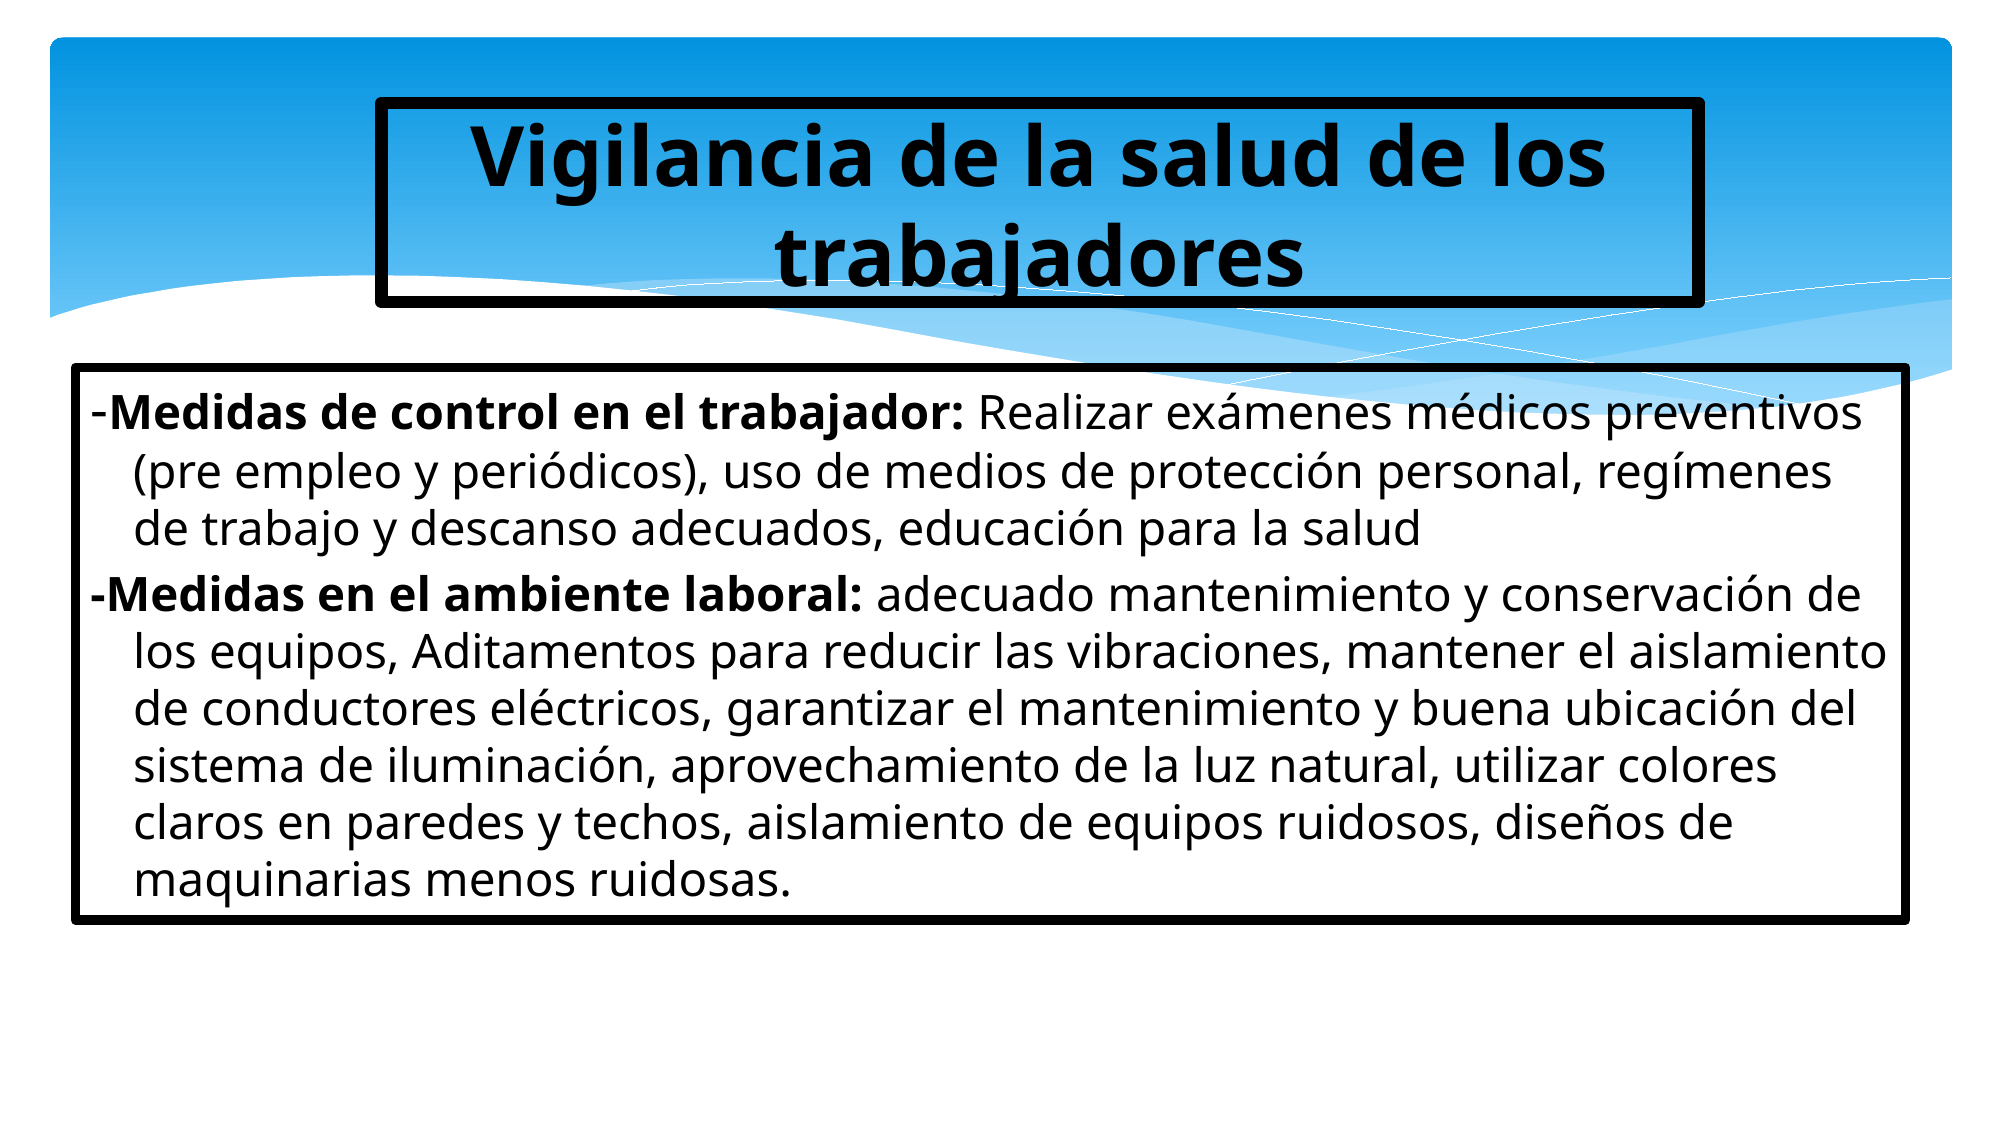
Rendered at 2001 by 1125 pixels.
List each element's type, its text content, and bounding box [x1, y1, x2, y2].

title Vigilancia de la salud de los trabajadores [381, 102, 1699, 303]
list -Medidas de control en el trabajador: Realizar exámenes médicos preventivos (pre empleo y periódicos), uso de medios de protección personal, regímenes de trabajo y descanso adecuados, educación para la salud -Medidas en el ambiente laboral: adecuado mantenimiento y conservación de los equipos, Aditamentos para reducir las vibraciones, mantener el aislamiento de conductores eléctricos, garantizar el mantenimiento y buena ubicación del sistema de iluminación, aprovechamiento de la luz natural, utilizar colores claros en paredes y techos, aislamiento de equipos ruidosos, diseños de maquinarias menos ruidosas. [75, 367, 1906, 921]
